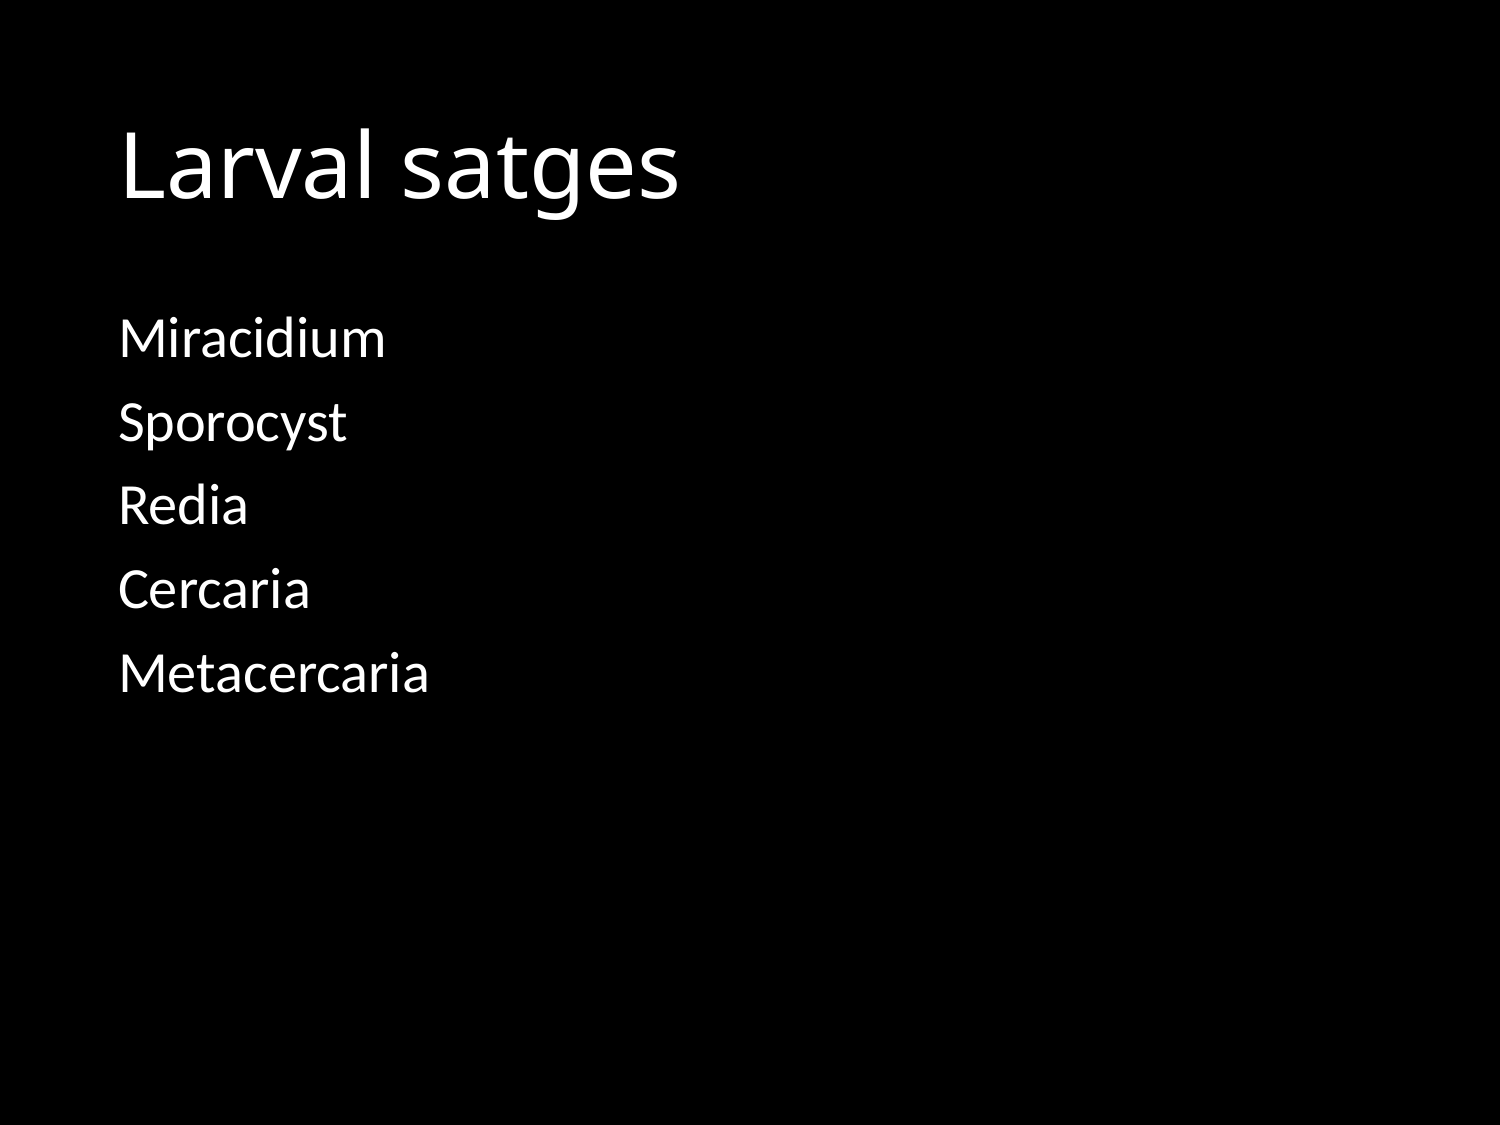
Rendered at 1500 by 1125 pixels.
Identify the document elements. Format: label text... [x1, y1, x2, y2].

title Larval satges [103, 59, 1397, 278]
list Miracidium Sporocyst Redia Cercaria Metacercaria [103, 299, 1397, 1014]
